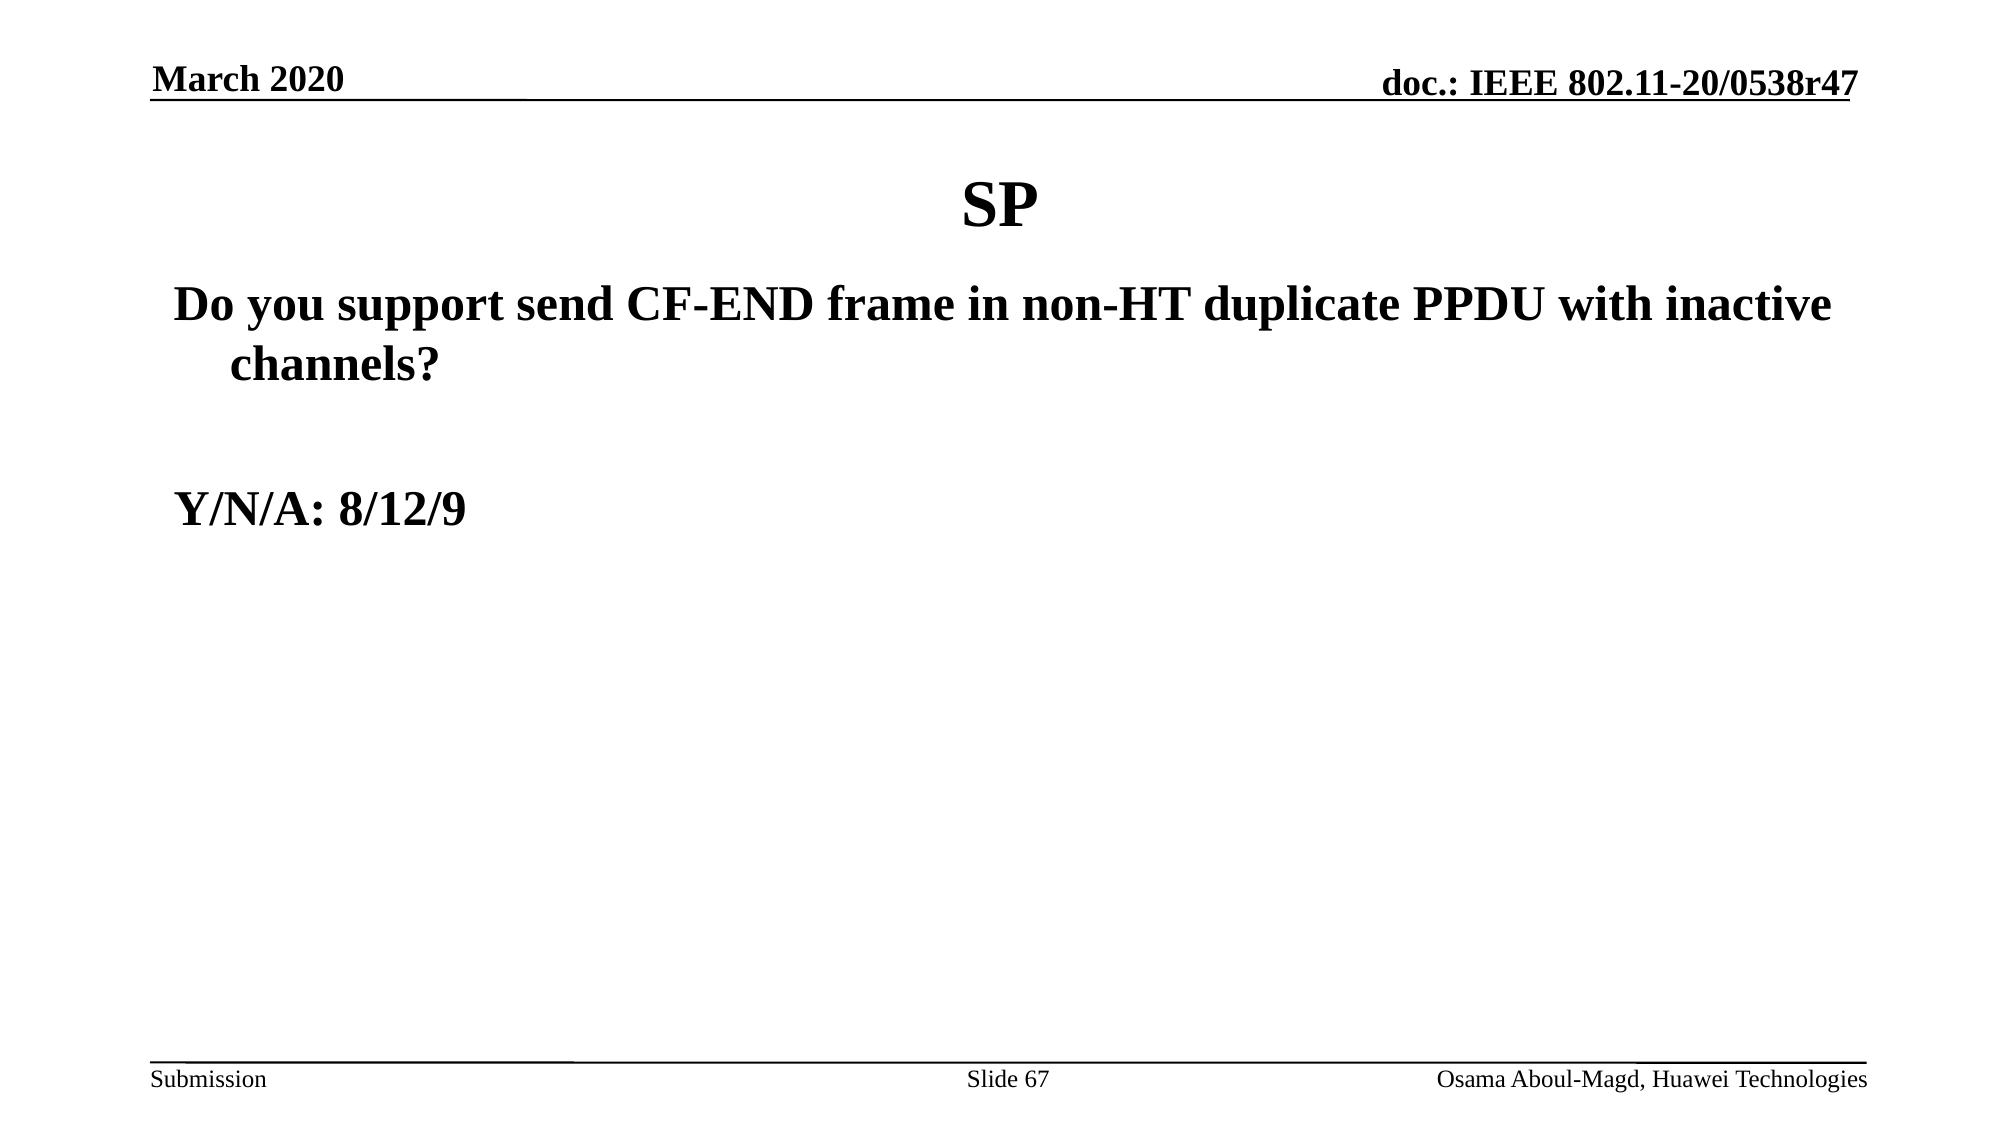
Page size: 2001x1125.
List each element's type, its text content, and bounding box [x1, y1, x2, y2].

title SP [149, 112, 1850, 288]
list Do you support send CF-END frame in non-HT duplicate PPDU with inactive channels? Y/N/A: 8/12/9 [158, 262, 1859, 938]
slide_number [152, 54, 563, 100]
footer Osama Aboul-Magd, Huawei Technologies [1171, 1061, 1869, 1093]
slide_number Slide 67 [950, 1061, 1067, 1123]
